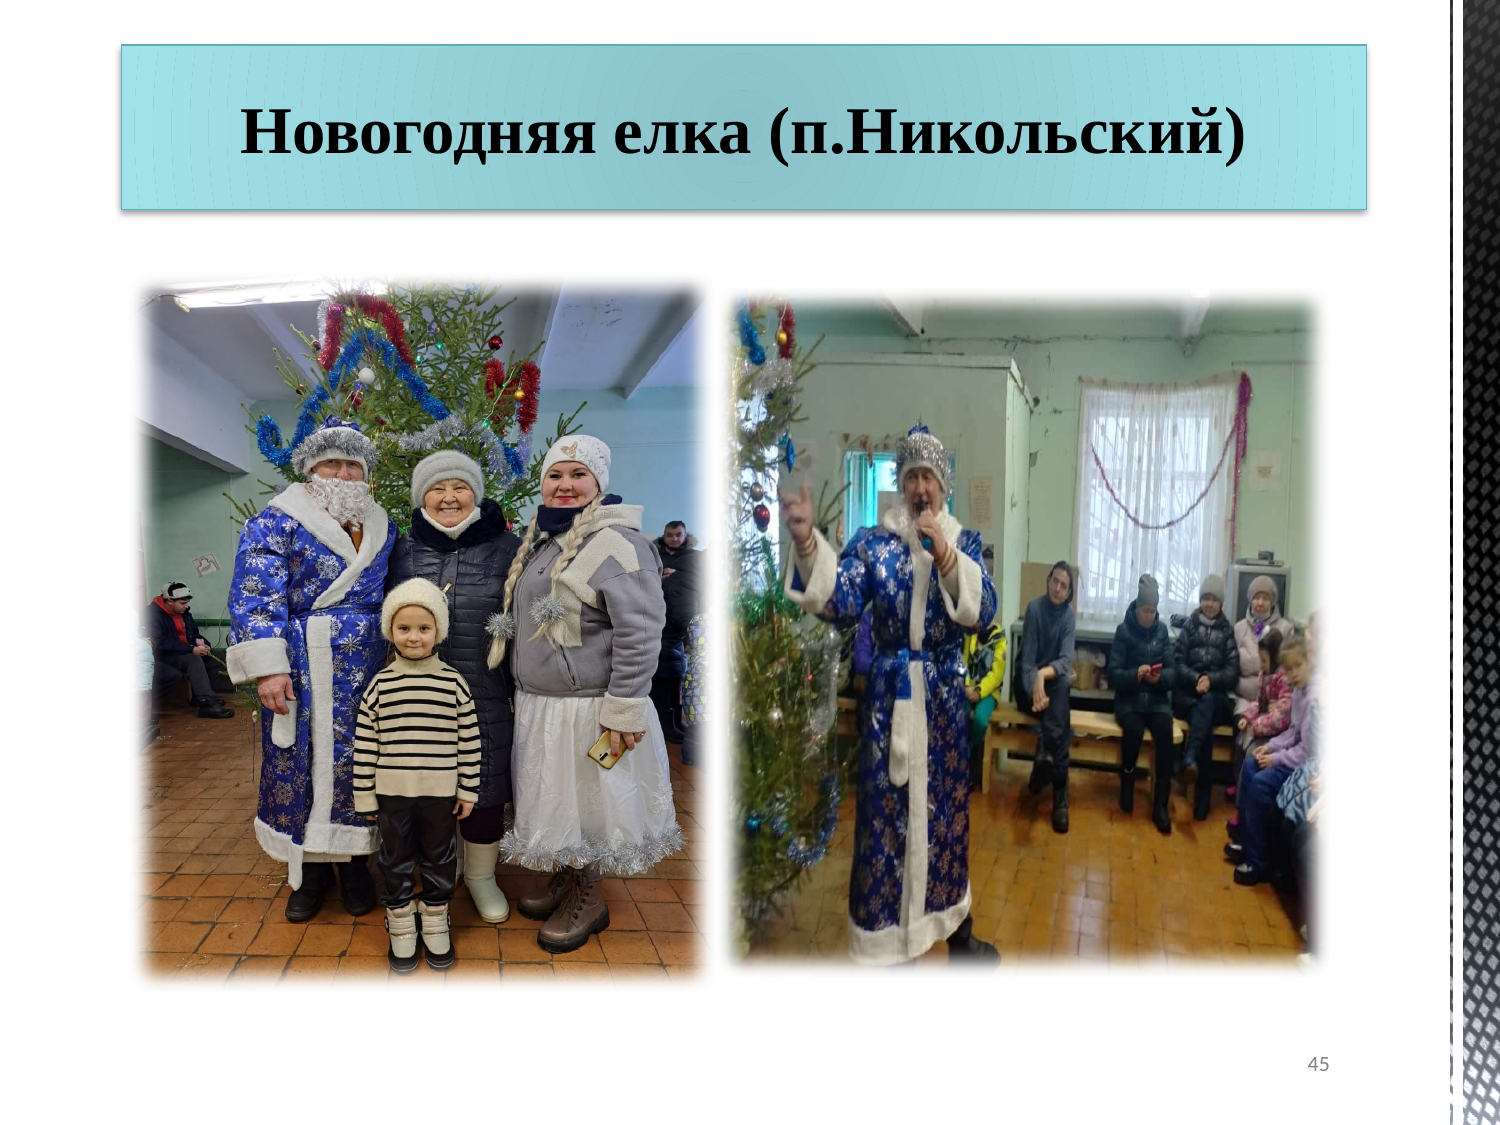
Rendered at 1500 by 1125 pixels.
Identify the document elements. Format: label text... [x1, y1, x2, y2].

slide_number 45 [1275, 1050, 1363, 1075]
title Новогодняя елка (п.Никольский) [121, 44, 1367, 210]
picture [127, 271, 1332, 993]
picture [1447, 0, 1500, 1125]
